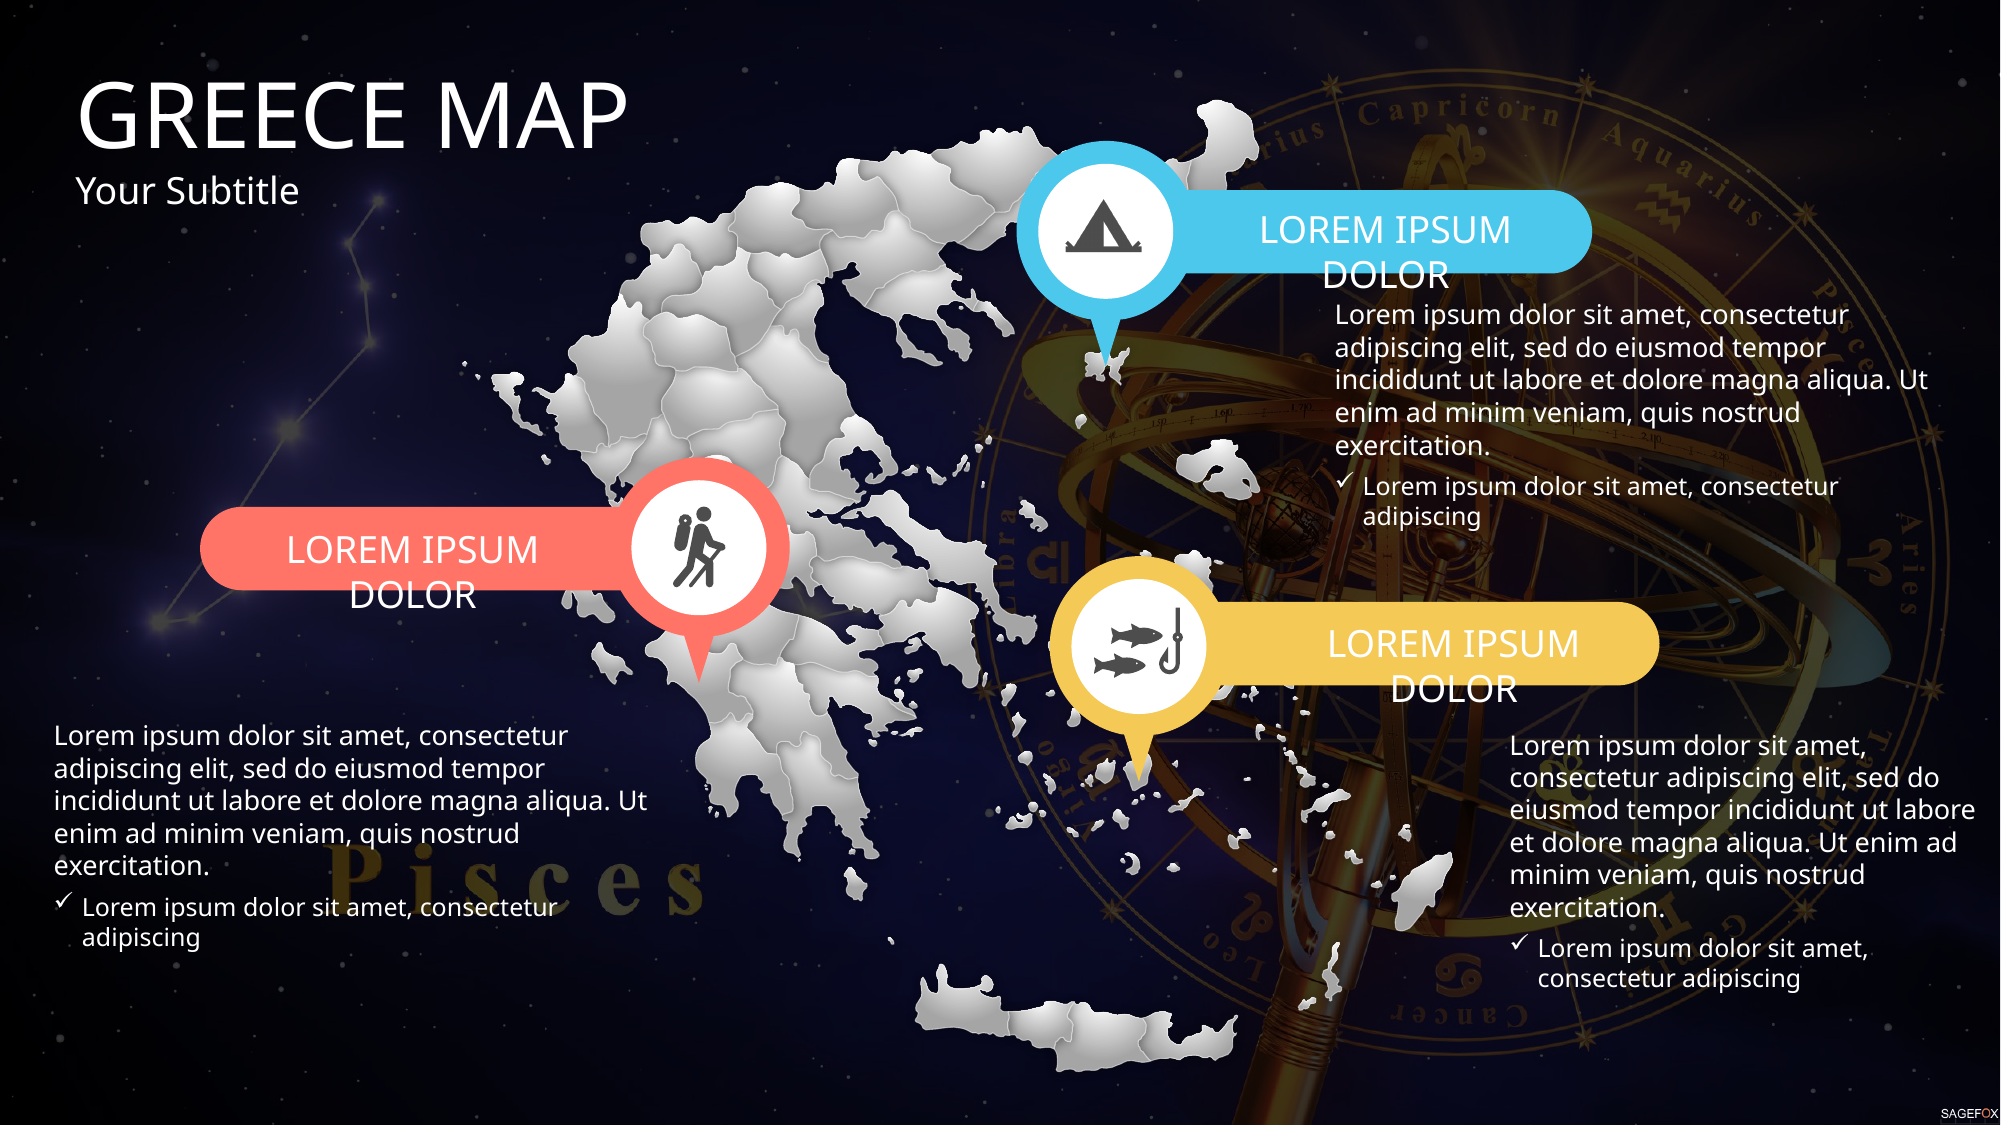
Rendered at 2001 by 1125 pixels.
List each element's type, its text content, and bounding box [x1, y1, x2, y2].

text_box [609, 457, 790, 684]
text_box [462, 99, 1453, 1073]
text_box GREECE MAP Your Subtitle [60, 49, 1036, 220]
text_box Lorem ipsum dolor sit amet, consectetur adipiscing elit, sed do eiusmod tempor incididunt ut labore et dolore magna aliqua. Ut enim ad minim veniam, quis nostrud exercitation. Lorem ipsum dolor sit amet, consectetur adipiscing [1453, 290, 1947, 538]
text_box Lorem ipsum dolor sit amet, consectetur adipiscing elit, sed do eiusmod tempor incididunt ut labore et dolore magna aliqua. Ut enim ad minim veniam, quis nostrud exercitation. Lorem ipsum dolor sit amet, consectetur adipiscing [1494, 720, 2000, 1000]
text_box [199, 506, 609, 591]
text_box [1230, 601, 1660, 686]
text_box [1197, 190, 1593, 274]
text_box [1016, 140, 1197, 367]
picture [0, 0, 2001, 1125]
text_box Lorem ipsum dolor sit amet, consectetur adipiscing elit, sed do eiusmod tempor incididunt ut labore et dolore magna aliqua. Ut enim ad minim veniam, quis nostrud exercitation. Lorem ipsum dolor sit amet, consectetur adipiscing [39, 711, 462, 959]
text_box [1049, 556, 1230, 782]
